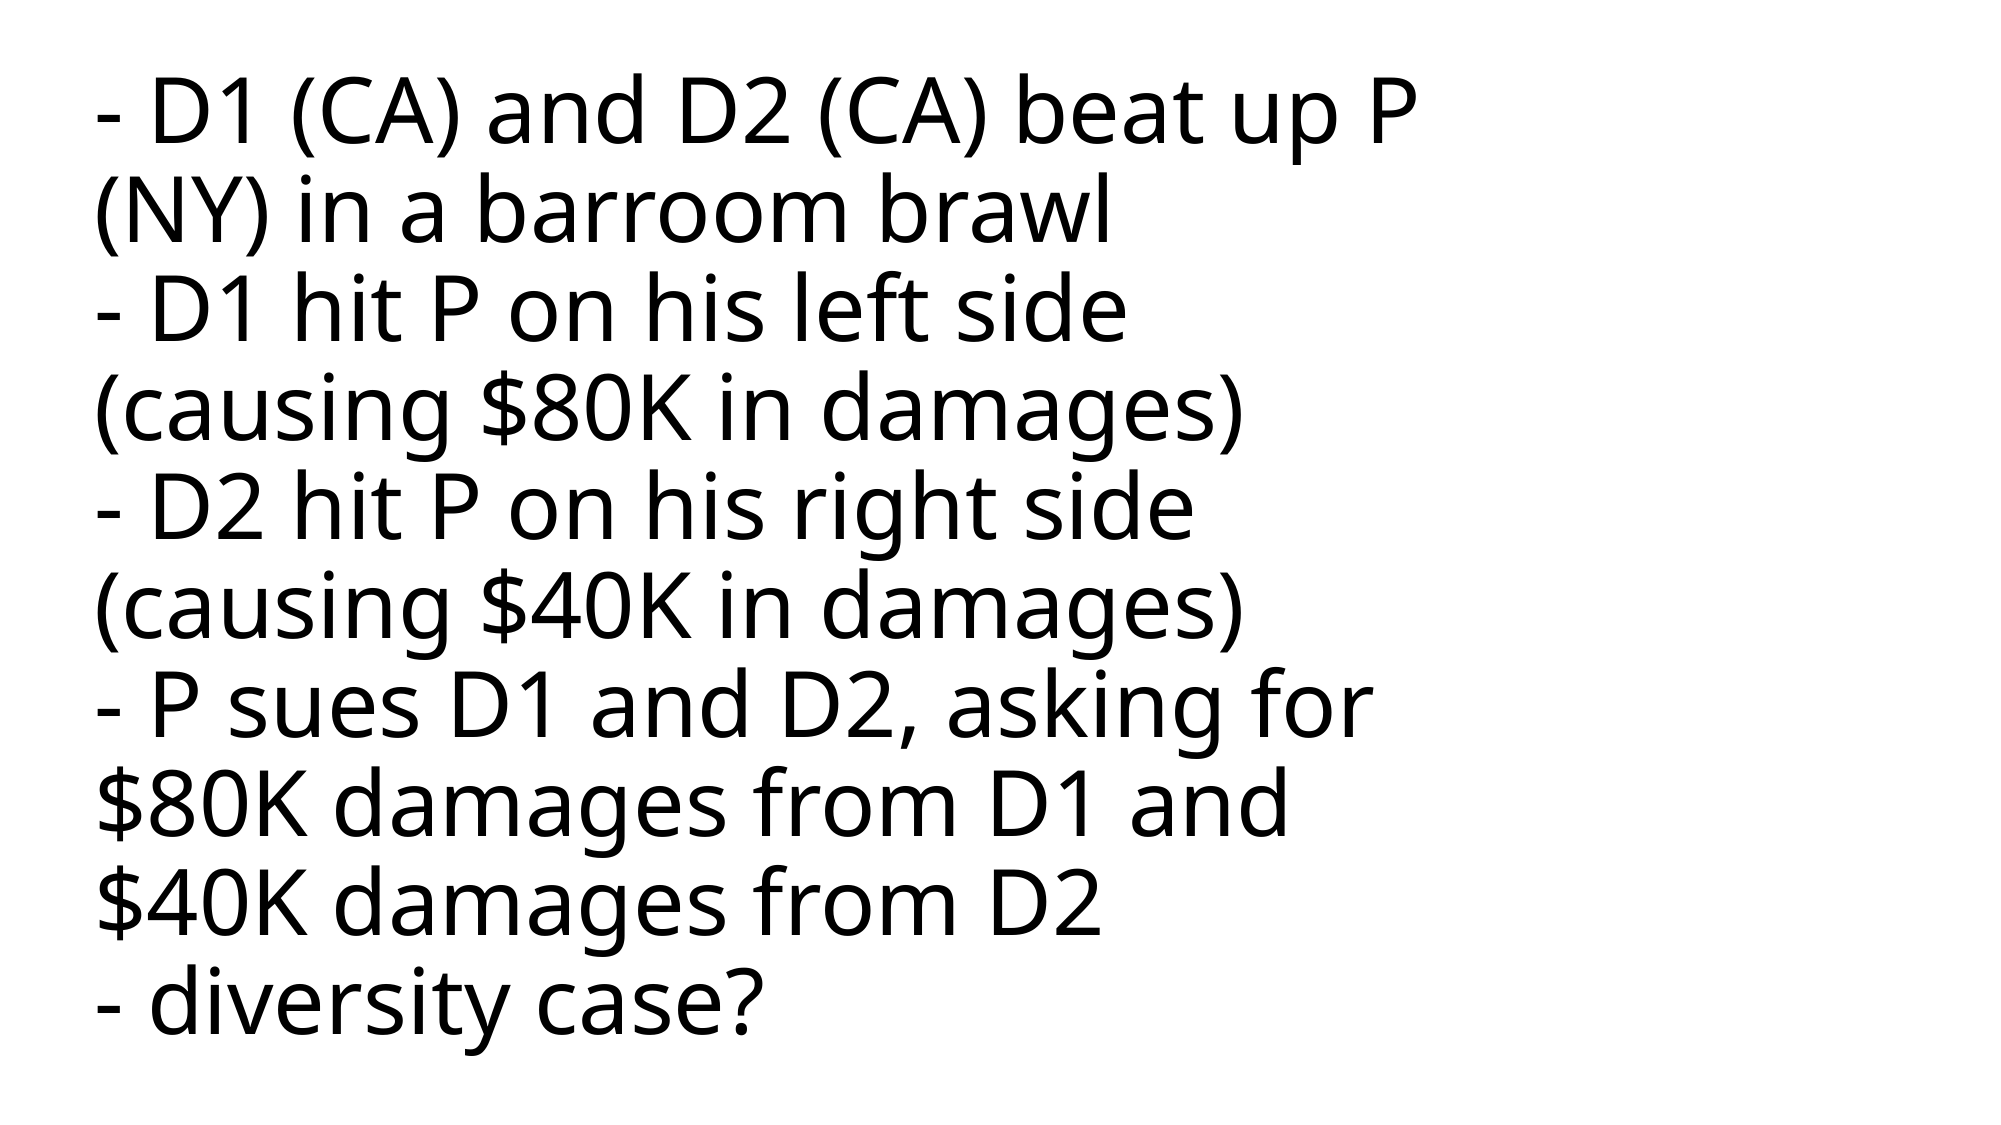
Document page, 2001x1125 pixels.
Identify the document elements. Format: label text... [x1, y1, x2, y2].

title - D1 (CA) and D2 (CA) beat up P (NY) in a barroom brawl - D1 hit P on his left side (causing $80K in damages) - D2 hit P on his right side (causing $40K in damages) - P sues D1 and D2, asking for $80K damages from D1 and $40K damages from D2 - diversity case? [79, 40, 1507, 1079]
